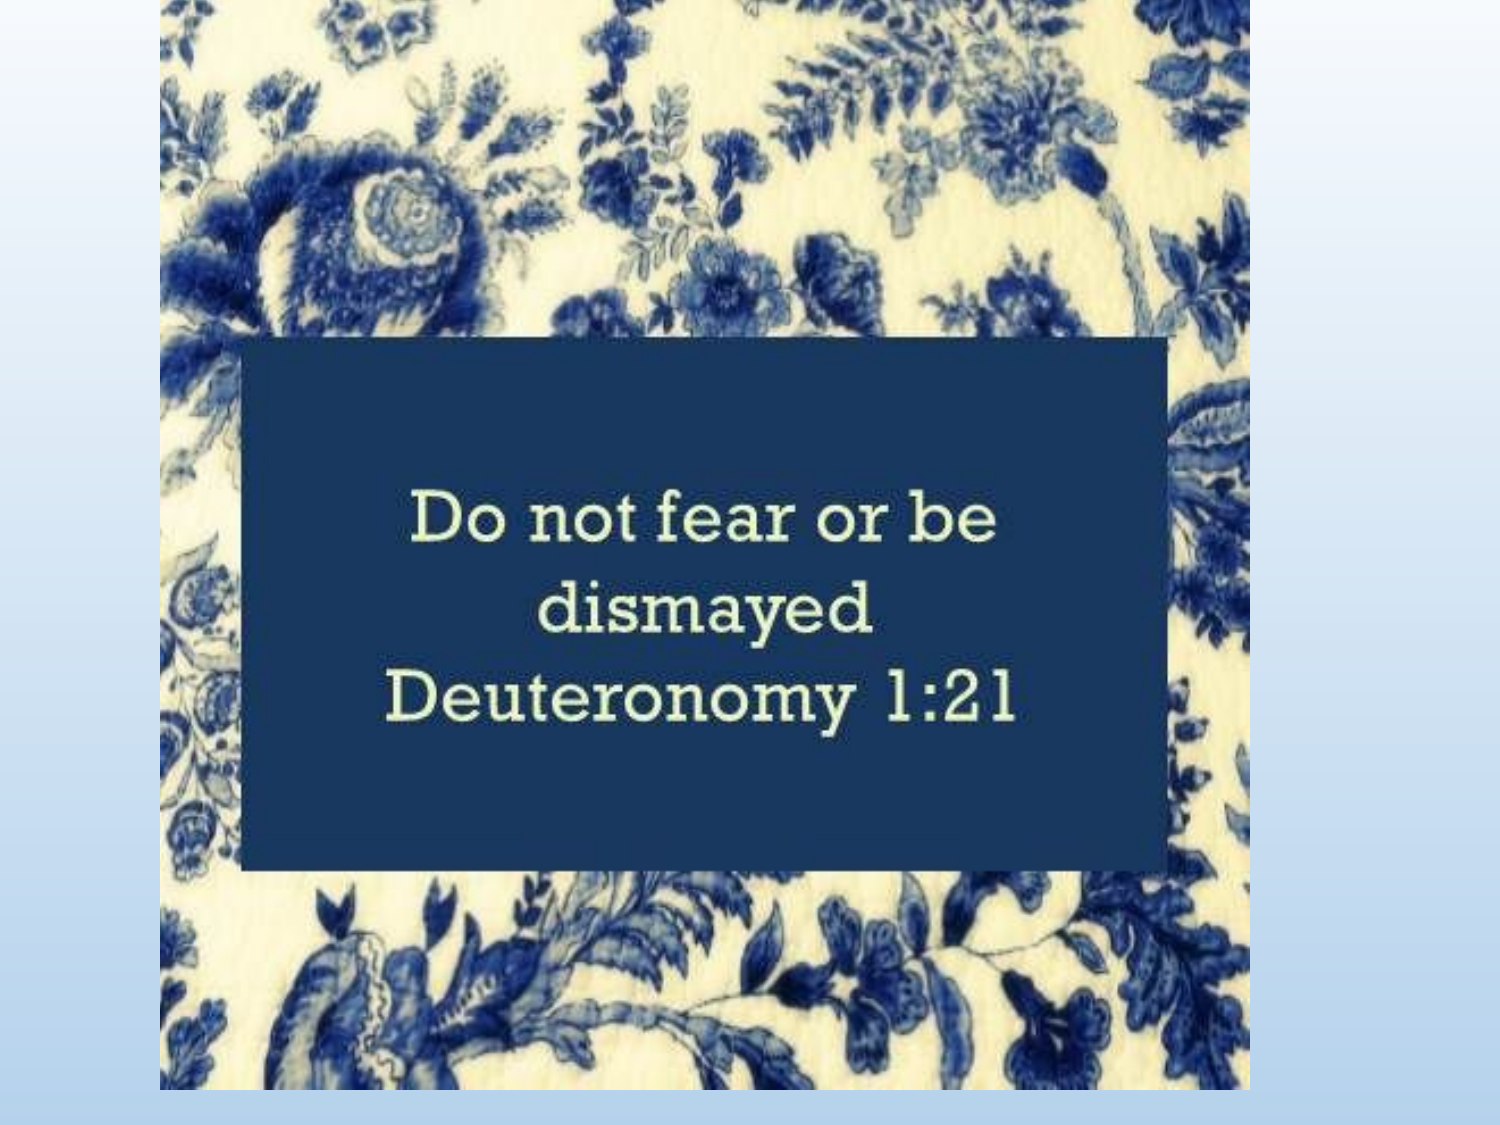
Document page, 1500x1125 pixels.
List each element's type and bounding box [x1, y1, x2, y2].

picture [160, 0, 1250, 1090]
